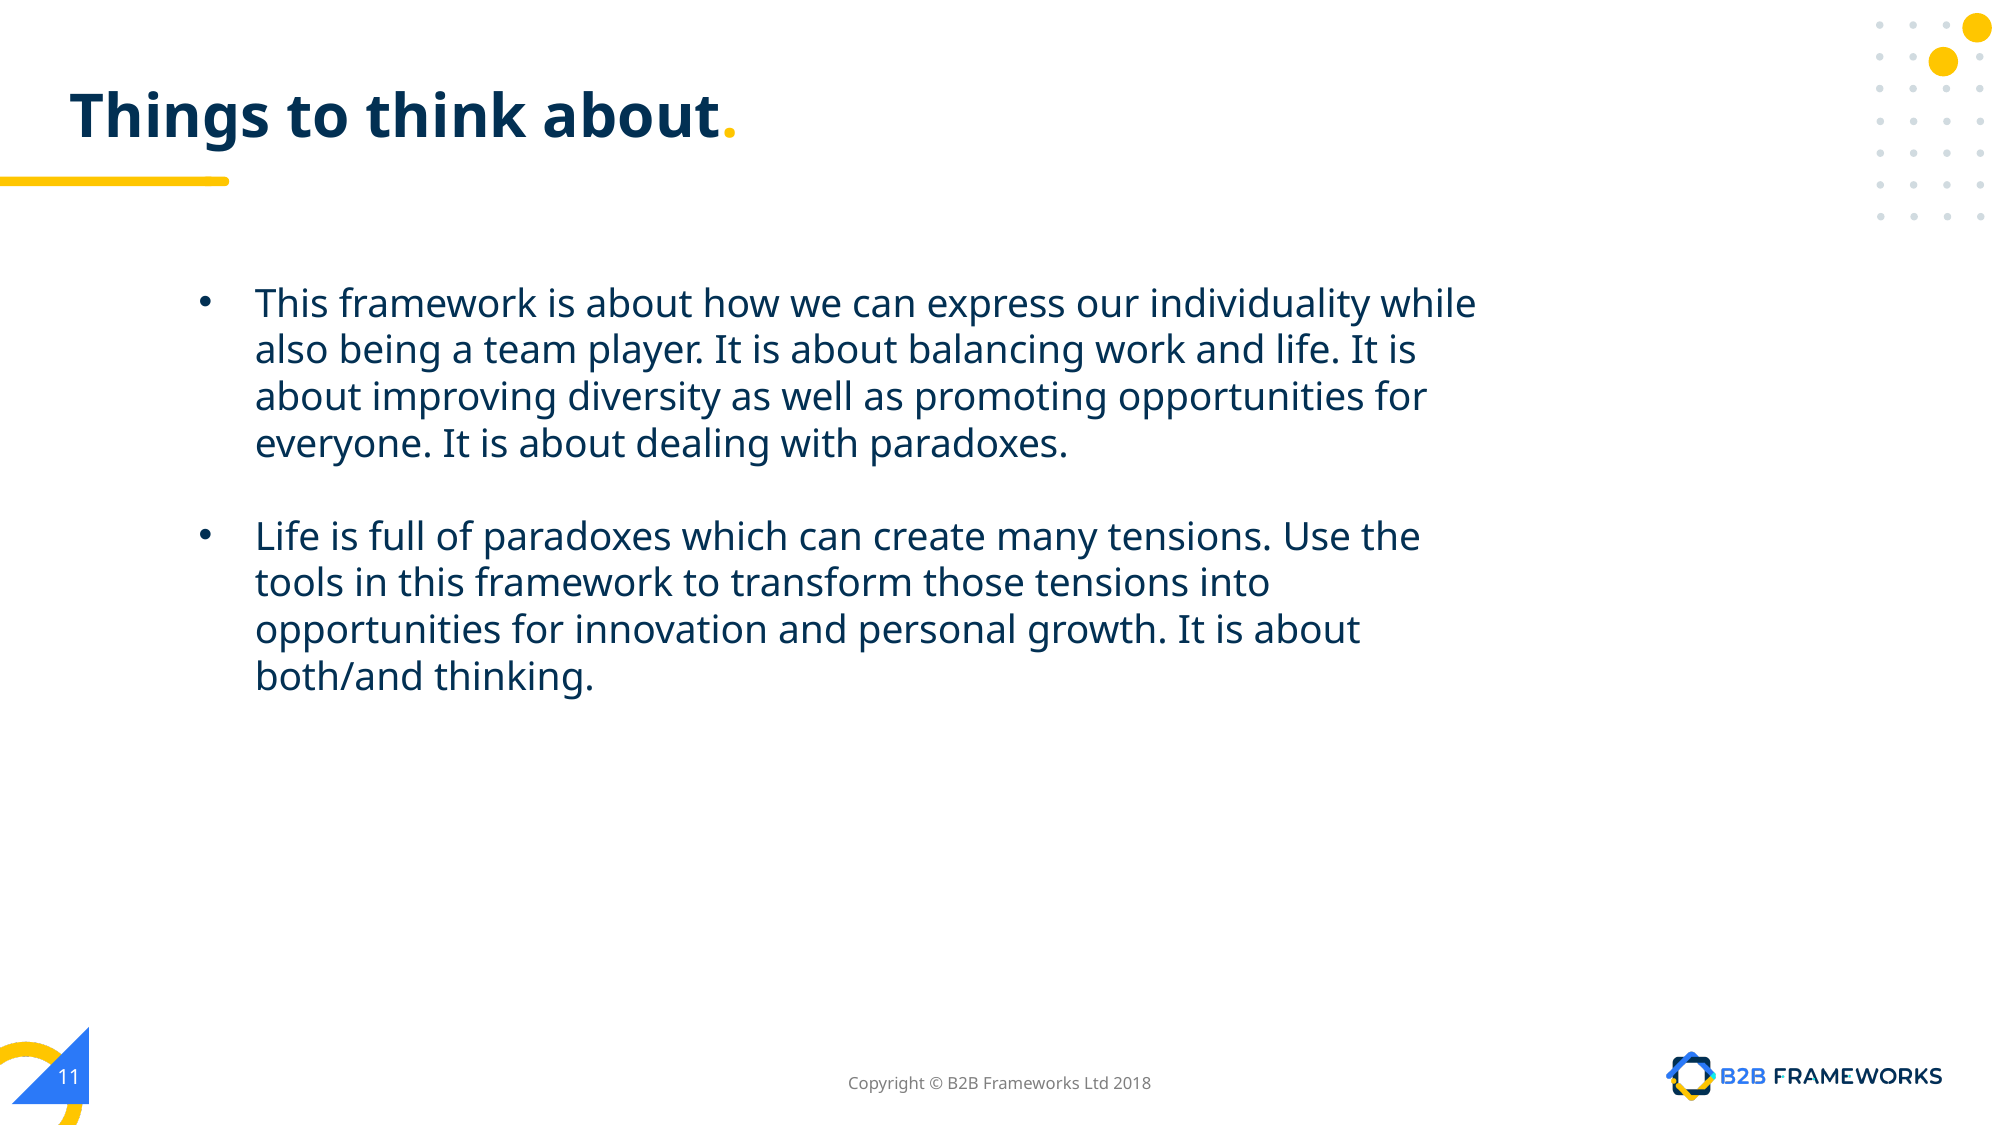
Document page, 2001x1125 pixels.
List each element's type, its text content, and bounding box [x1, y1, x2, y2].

picture [1655, 1040, 1952, 1111]
title Things to think about. [54, 77, 901, 168]
text_box This framework is about how we can express our individuality while also being a team player. It is about balancing work and life. It is about improving diversity as well as promoting opportunities for everyone. It is about dealing with paradoxes. Life is full of paradoxes which can create many tensions. Use the tools in this framework to transform those tensions into opportunities for innovation and personal growth. It is about both/and thinking. [164, 270, 1507, 706]
picture [0, 1041, 84, 1125]
footer Copyright © B2B Frameworks Ltd 2018 [662, 1052, 1338, 1113]
slide_number 11 [42, 1047, 493, 1108]
